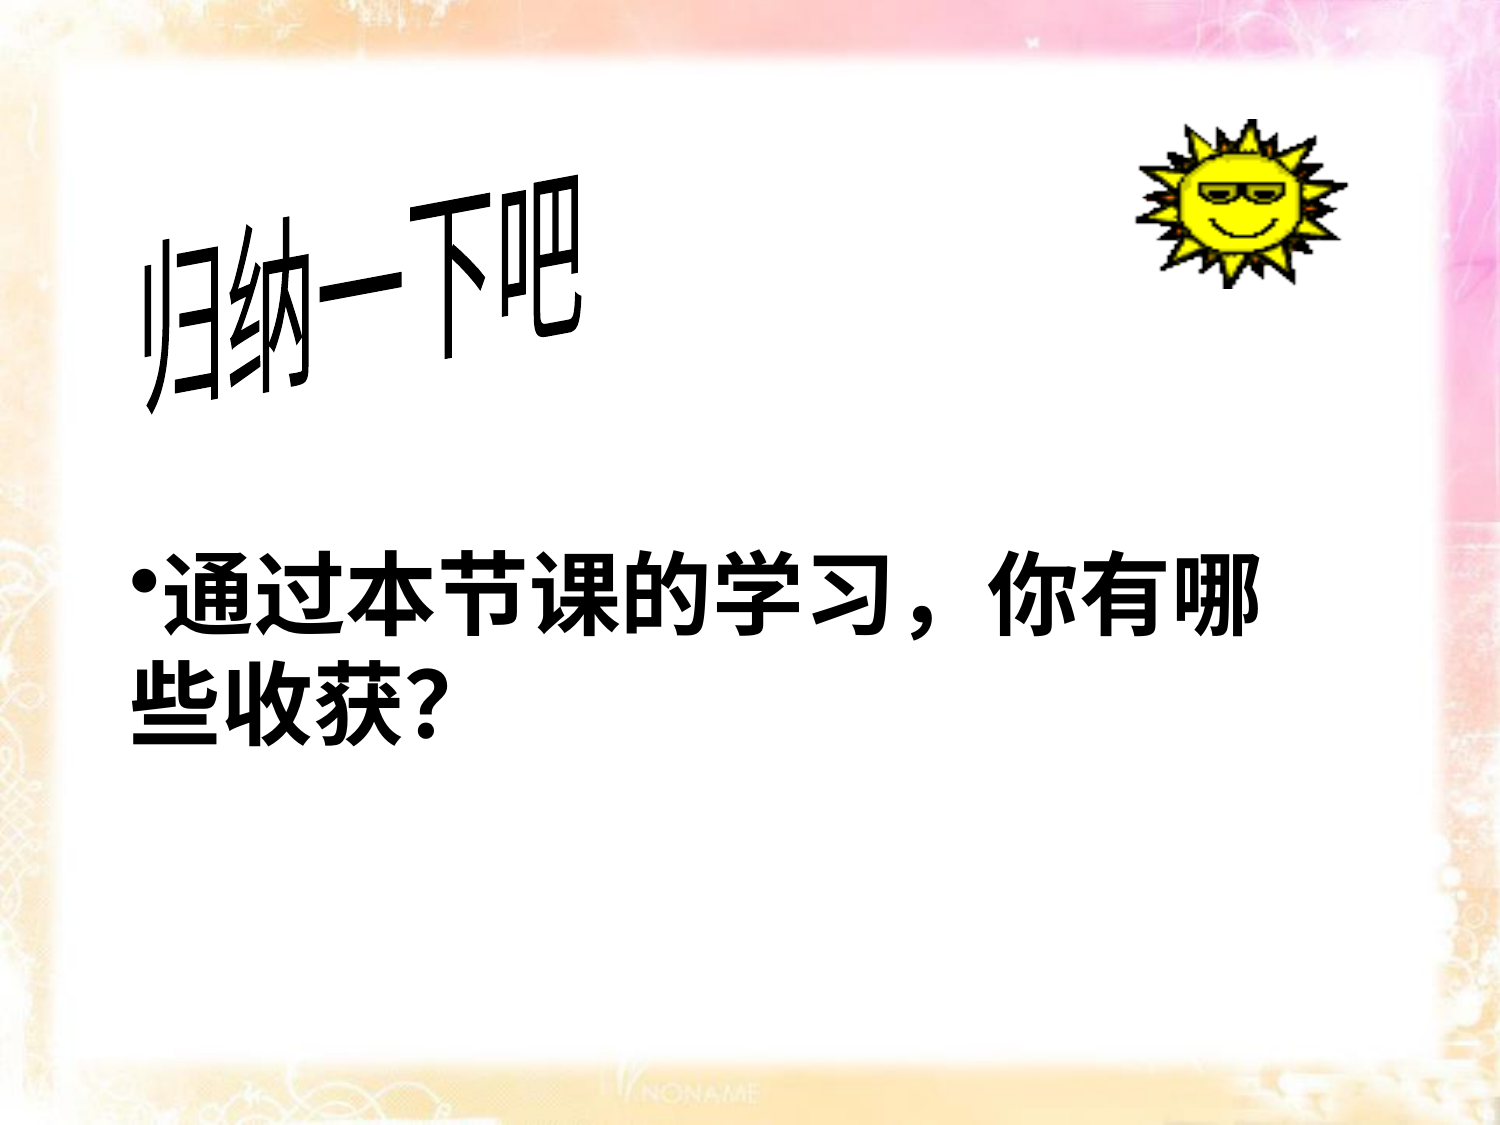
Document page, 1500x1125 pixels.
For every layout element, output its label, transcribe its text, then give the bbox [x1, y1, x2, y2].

text_box 通过本节课的学习，你有哪些收获？ [115, 529, 1315, 765]
picture [0, 0, 1500, 1125]
